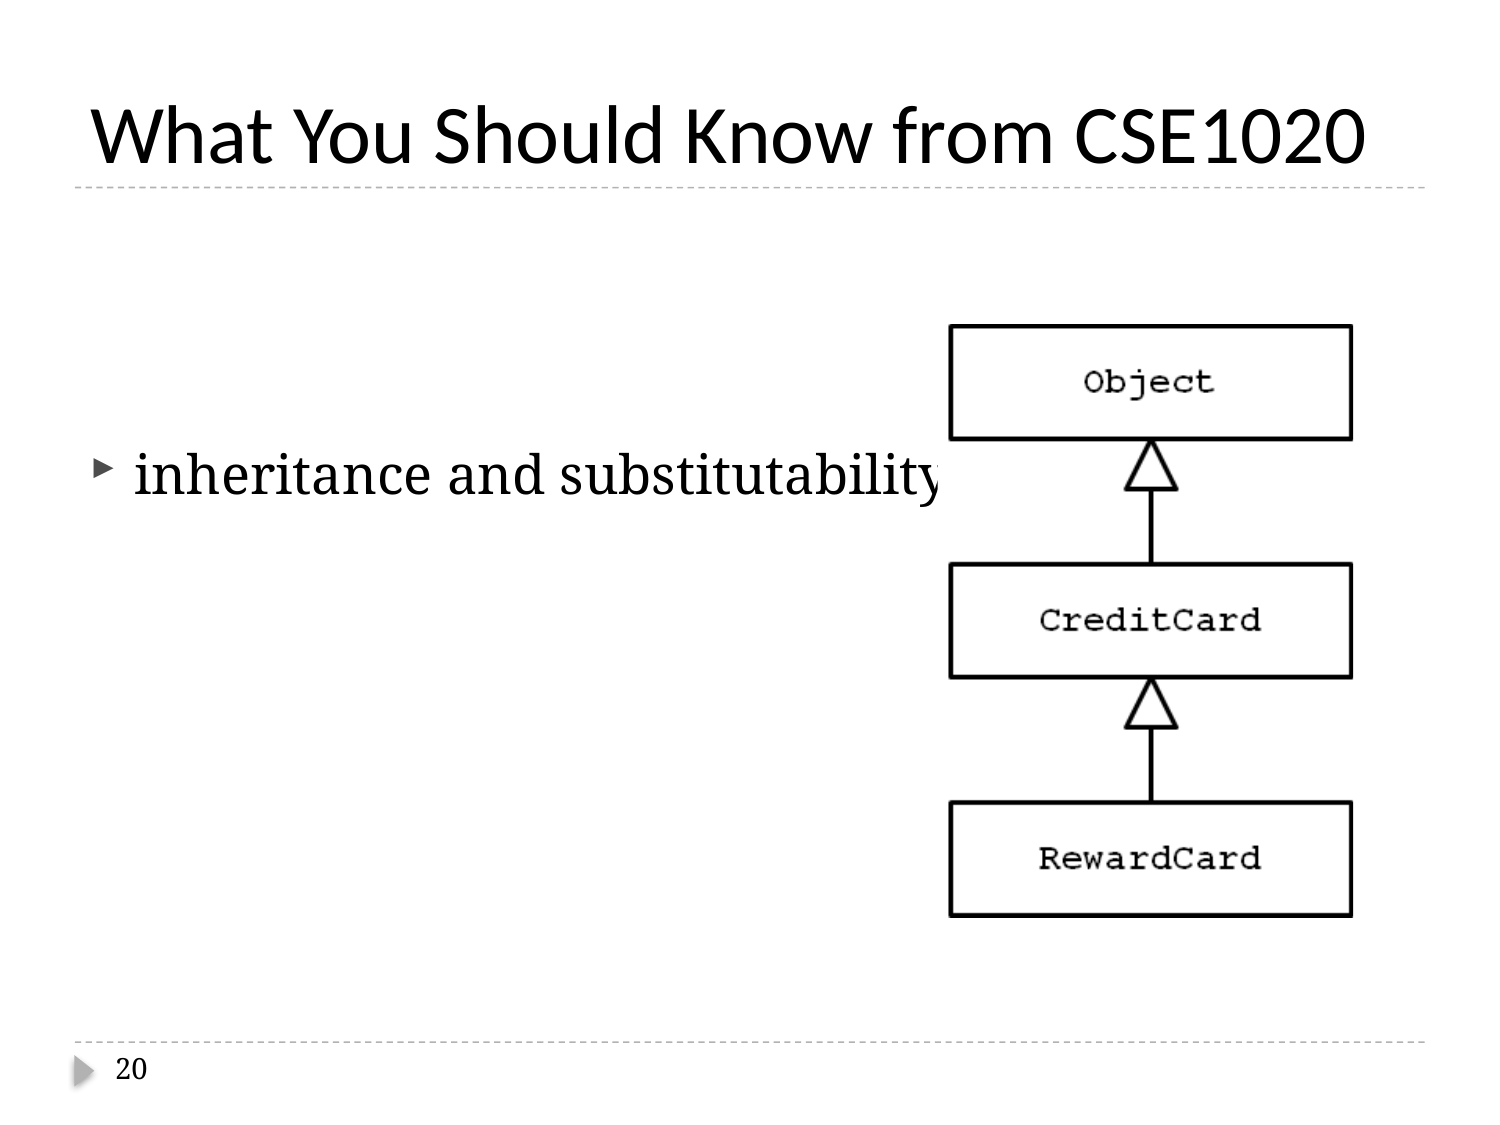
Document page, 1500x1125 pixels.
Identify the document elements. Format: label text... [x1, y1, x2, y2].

slide_number 20 [100, 1042, 426, 1103]
title What You Should Know from CSE1020 [74, 24, 1426, 188]
picture [937, 324, 1354, 918]
list inheritance and substitutability [74, 199, 1426, 1011]
